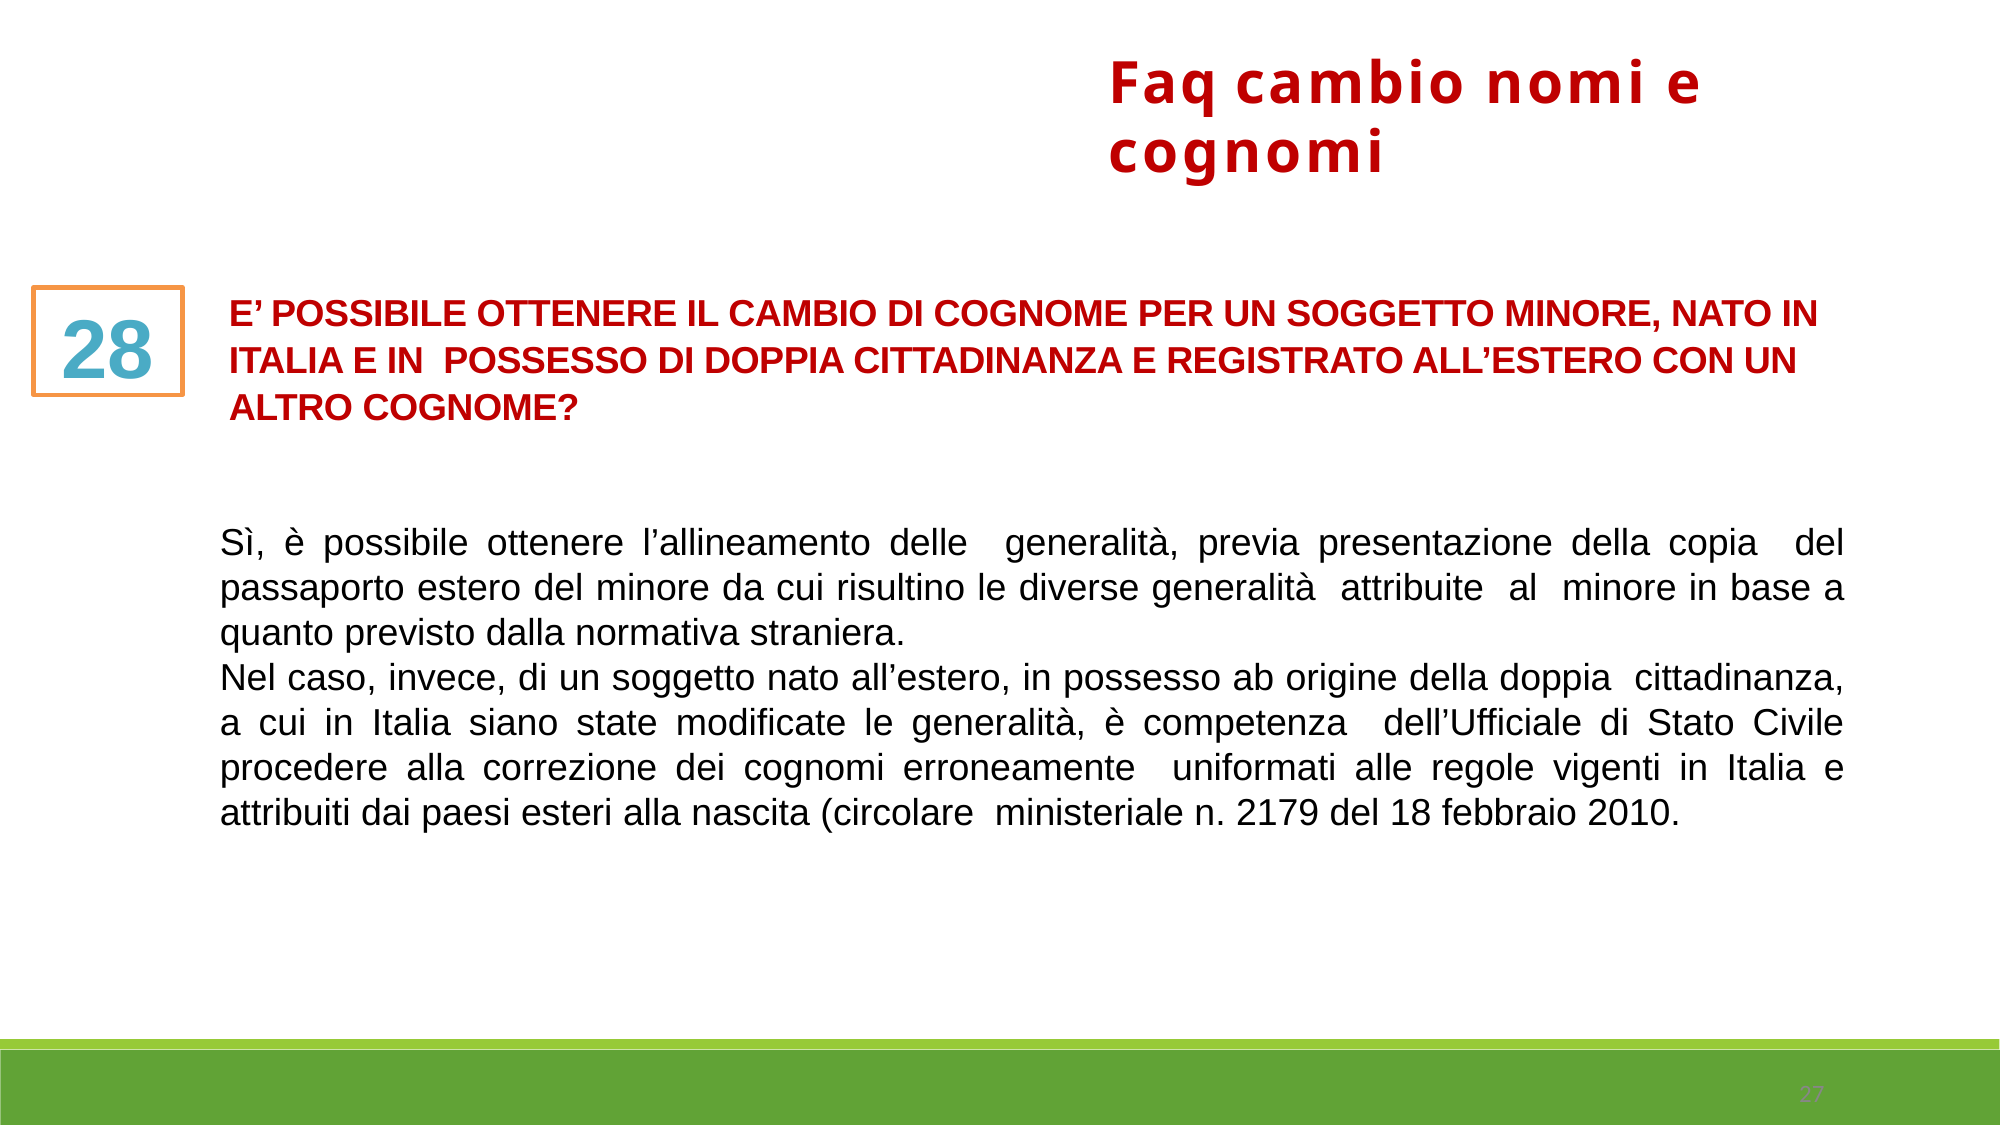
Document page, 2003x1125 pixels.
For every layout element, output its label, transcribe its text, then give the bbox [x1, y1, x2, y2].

slide_number 27 [1792, 1081, 1831, 1125]
text_box E’ POSSIBILE OTTENERE IL CAMBIO DI COGNOME PER UN SOGGETTO MINORE, NATO IN ITALIA E IN POSSESSO DI DOPPIA CITTADINANZA E REGISTRATO ALL’ESTERO CON UN ALTRO COGNOME? Sì, è possibile ottenere l’allineamento delle generalità, previa presentazione della copia del passaporto estero del minore da cui risultino le diverse generalità attribuite al minore in base a quanto previsto dalla normativa straniera. Nel caso, invece, di un soggetto nato all’estero, in possesso ab origine della doppia cittadinanza, a cui in Italia siano state modificate le generalità, è competenza dell’Ufficiale di Stato Civile procedere alla correzione dei cognomi erroneamente uniformati alle regole vigenti in Italia e attribuiti dai paesi esteri alla nascita (circolare ministeriale n. 2179 del 18 febbraio 2010. [204, 239, 2002, 833]
title Faq cambio nomi e cognomi [180, 41, 1822, 253]
text_box 28 [33, 287, 183, 395]
